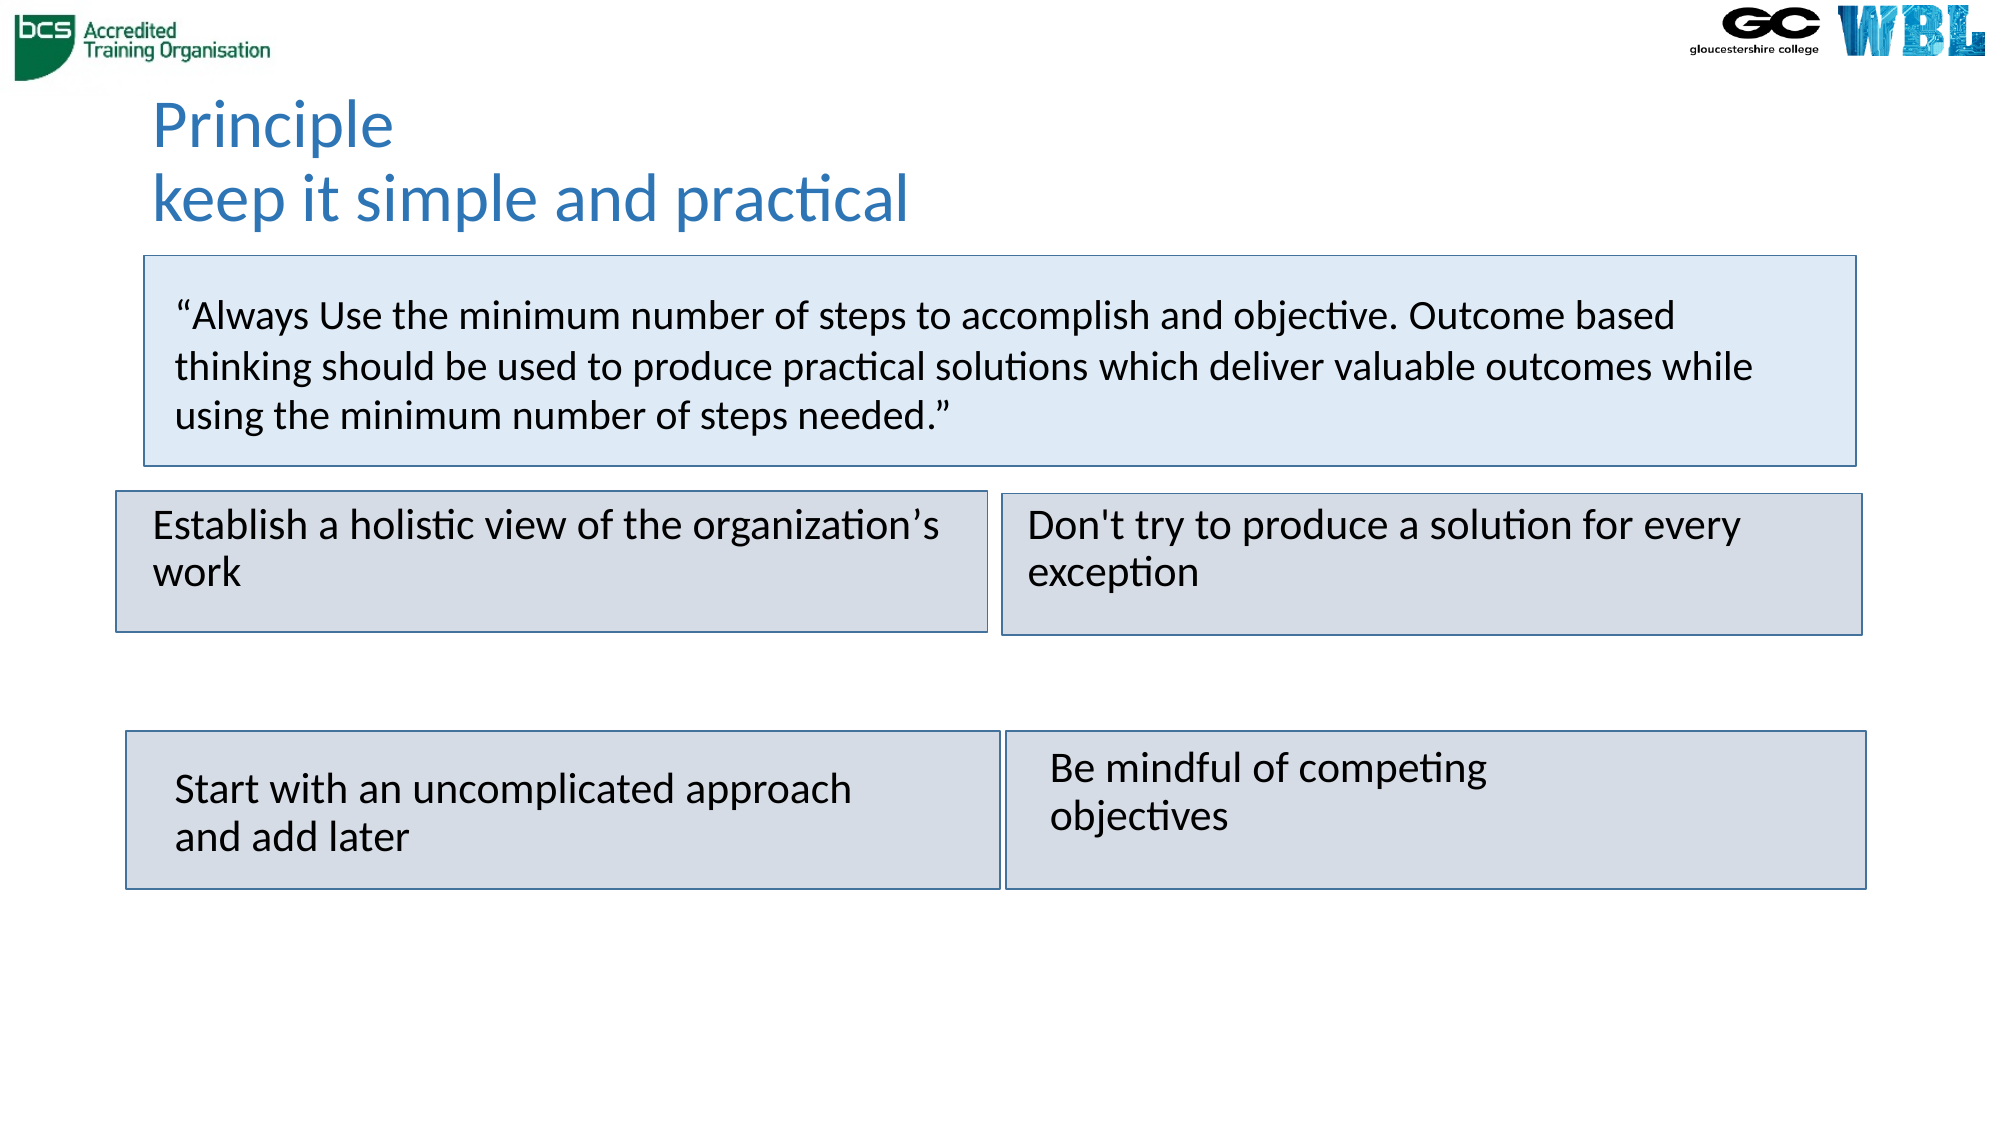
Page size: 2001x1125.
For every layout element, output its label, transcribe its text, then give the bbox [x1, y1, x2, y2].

picture [0, 0, 286, 96]
picture [1976, 39, 1981, 47]
title Principle keep it simple and practical [137, 59, 1863, 265]
text_box [115, 490, 988, 633]
picture [1838, 5, 1955, 56]
text_box [1001, 493, 1863, 636]
list Establish a holistic view of the organization’s work [137, 494, 984, 730]
picture [1958, 48, 1972, 52]
text_box [143, 255, 1857, 467]
text_box Be mindful of competing objectives [1035, 737, 1682, 847]
picture [1685, 3, 1823, 59]
text_box “Always Use the minimum number of steps to accomplish and objective. Outcome based thinking should be used to produce practical solutions which deliver valuable outcomes while using the minimum number of steps needed.” [159, 280, 1804, 446]
text_box [125, 730, 1001, 890]
text_box [1005, 730, 1867, 890]
text_box Start with an uncomplicated approach and add later [159, 758, 940, 869]
list Don't try to produce a solution for every exception [1012, 494, 1863, 730]
picture [1957, 5, 1985, 45]
